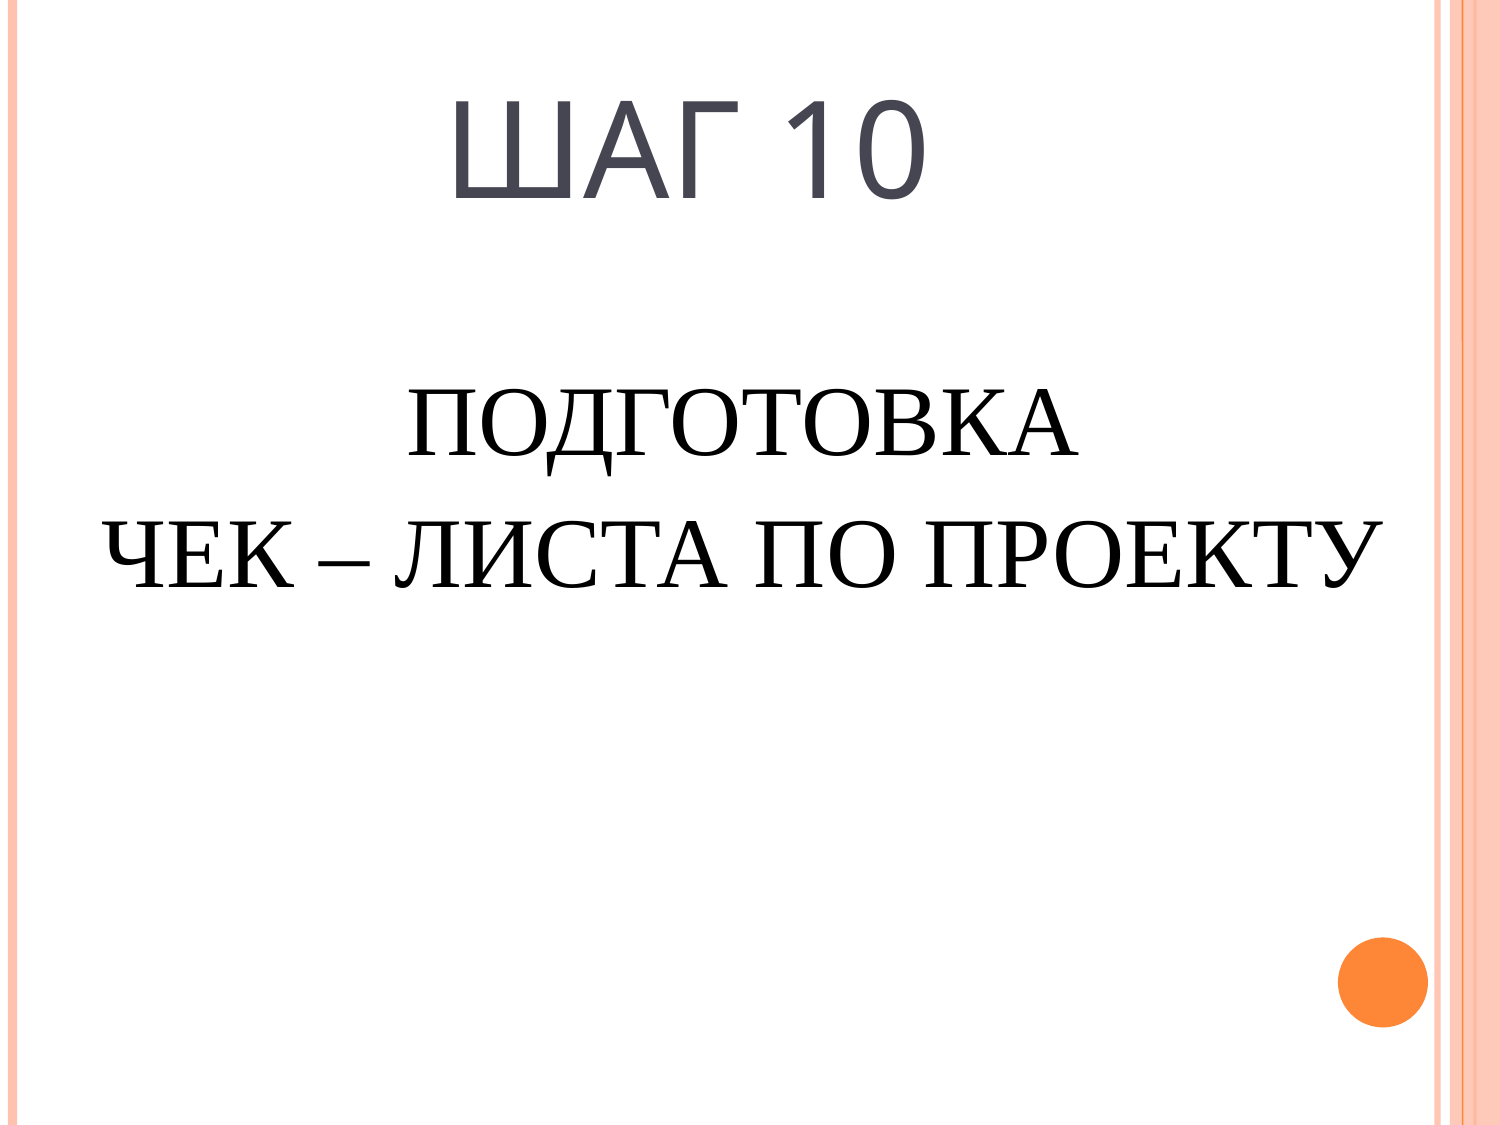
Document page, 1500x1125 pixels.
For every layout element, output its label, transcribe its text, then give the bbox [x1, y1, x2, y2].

title ШАГ 10 [75, 45, 1300, 200]
list ПОДГОТОВКА ЧЕК – ЛИСТА ПО ПРОЕКТУ [41, 200, 1471, 1010]
